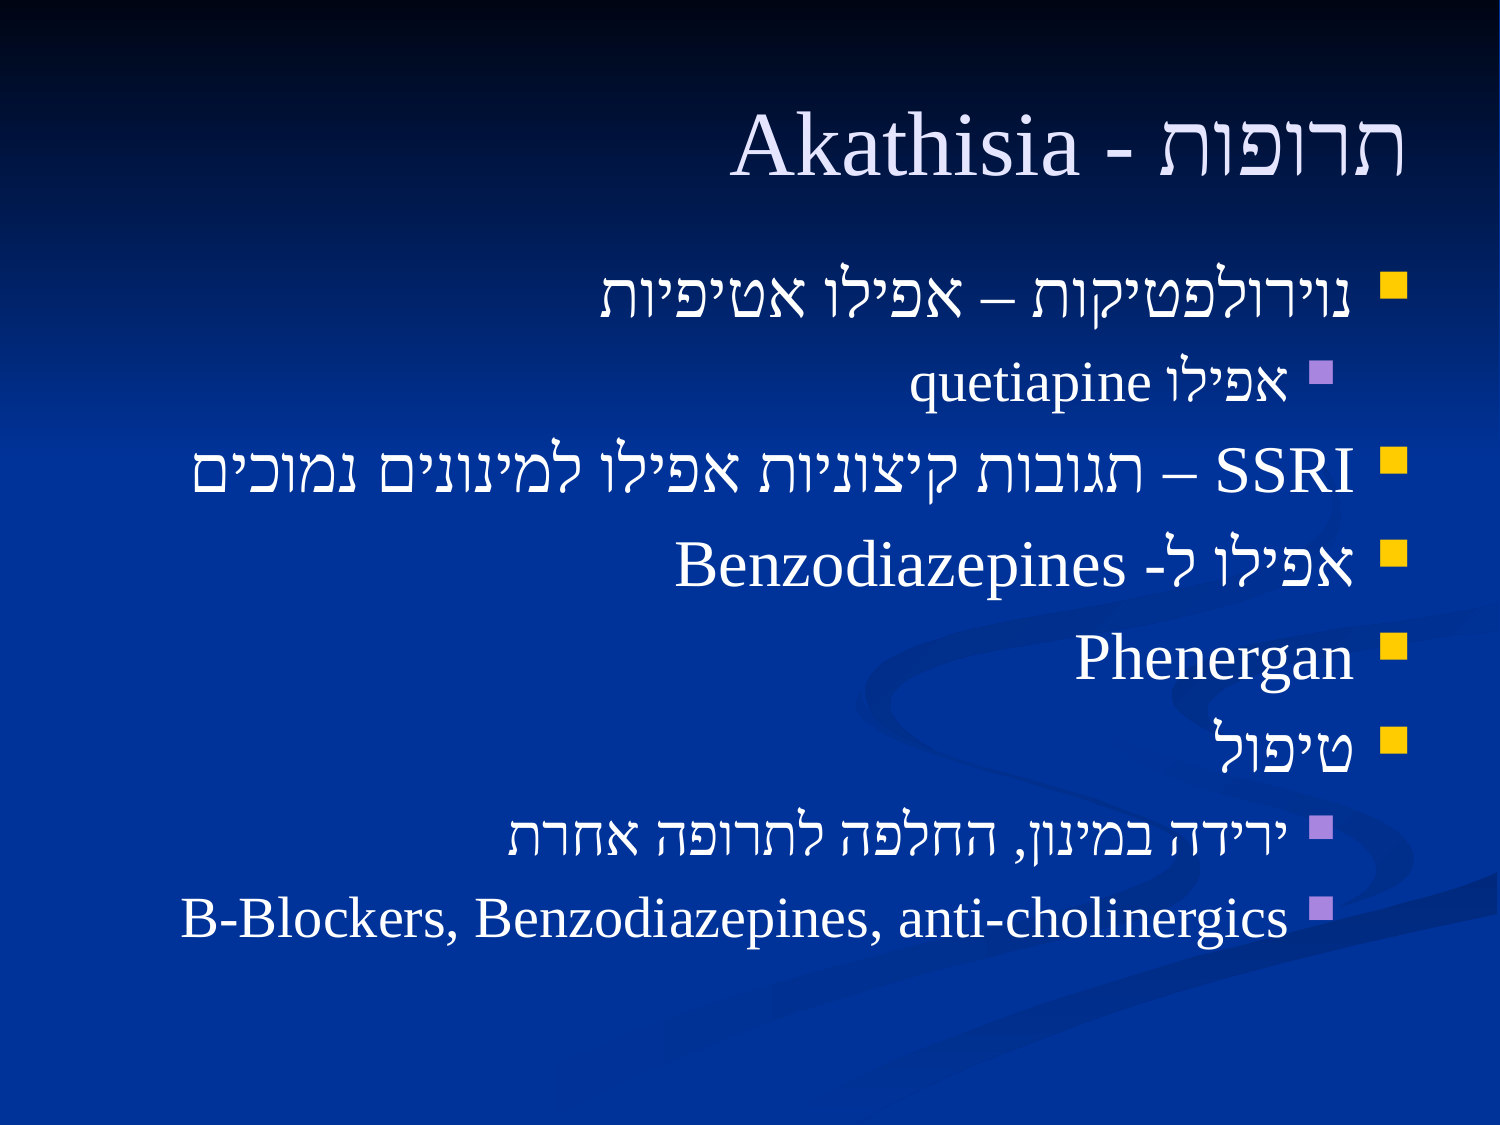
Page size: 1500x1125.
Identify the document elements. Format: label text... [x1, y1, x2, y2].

list נוירולפטיקות – אפילו אטיפיות אפילו quetiapine SSRI – תגובות קיצוניות אפילו למינונים נמוכים אפילו ל- Benzodiazepines Phenergan טיפול ירידה במינון, החלפה לתרופה אחרת B-Blockers, Benzodiazepines, anti-cholinergics [76, 243, 1427, 986]
title תרופות - Akathisia [75, 45, 1425, 233]
